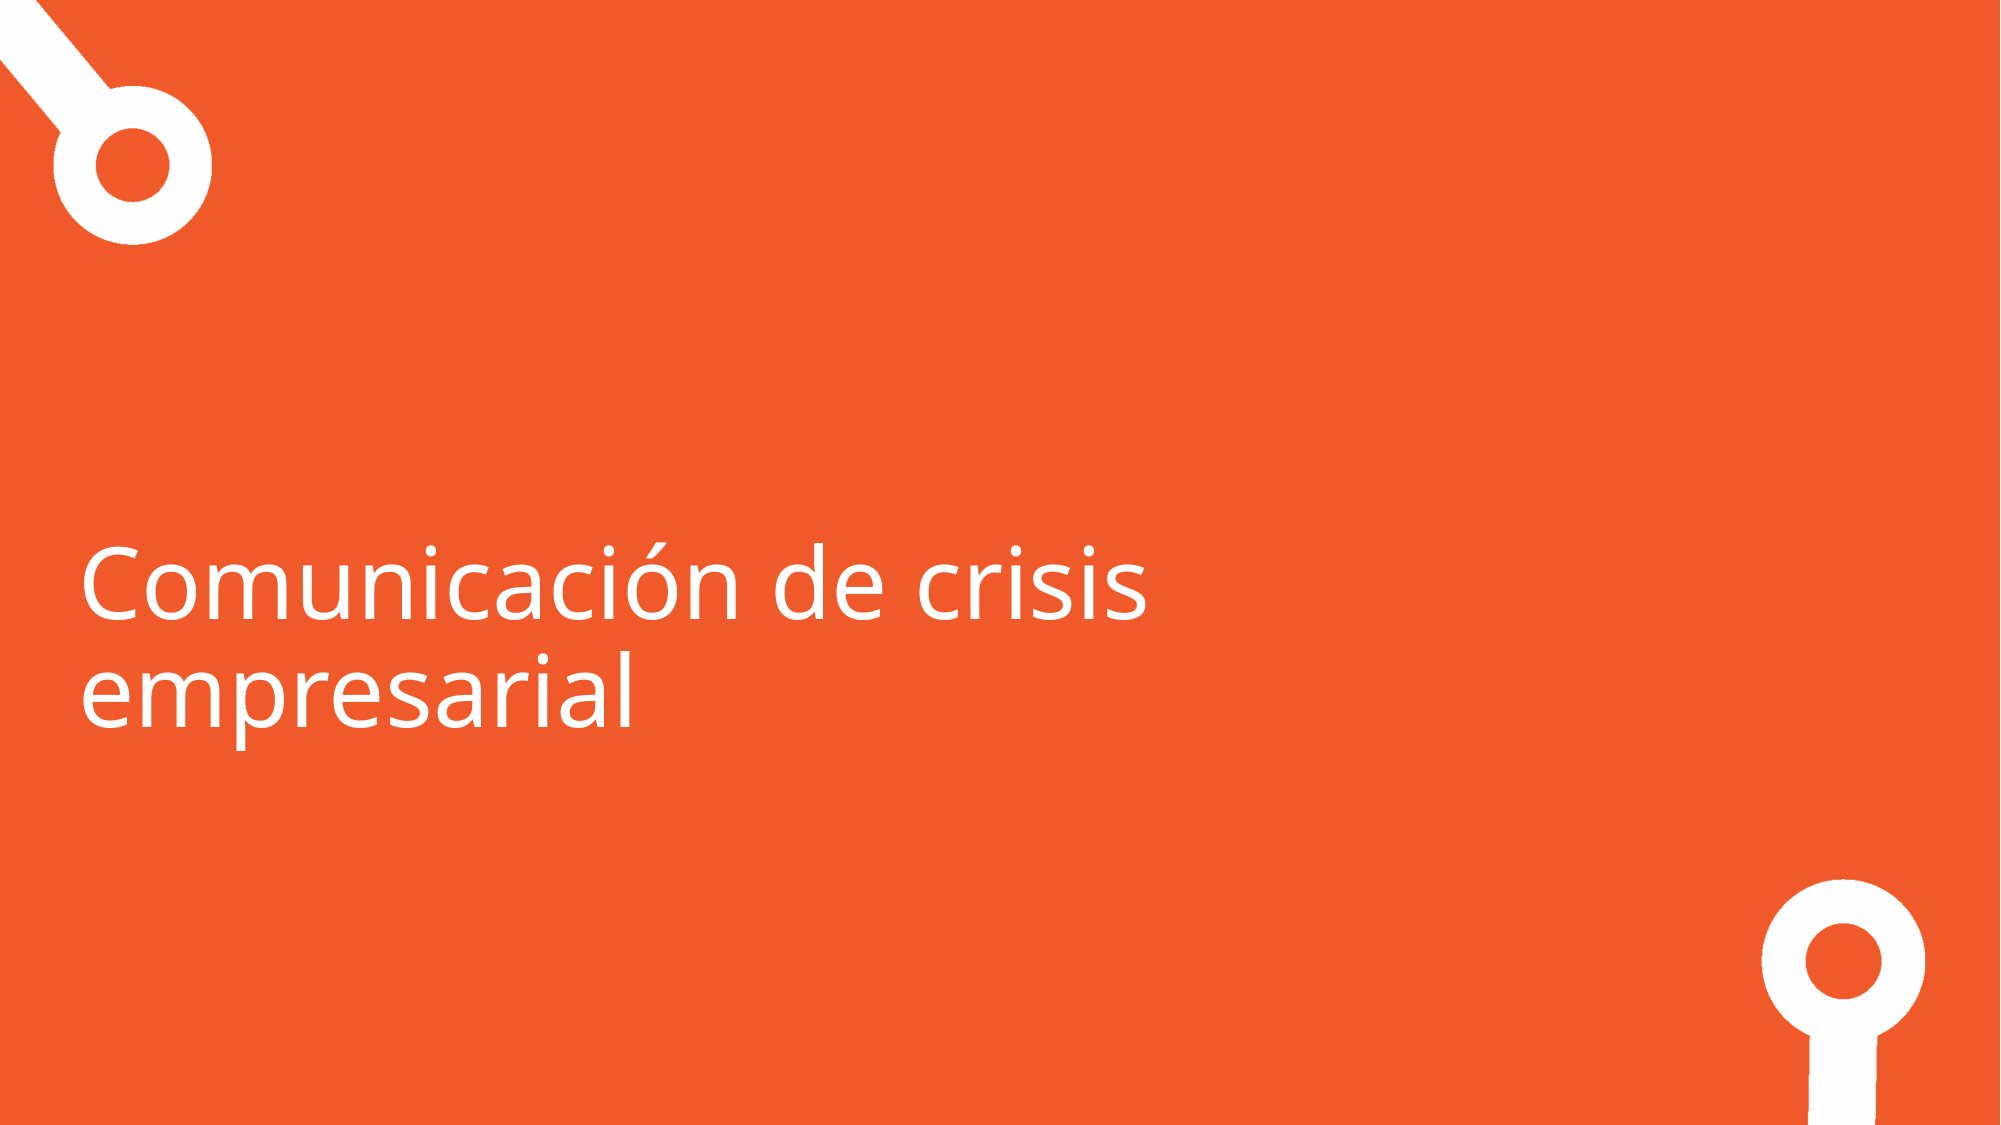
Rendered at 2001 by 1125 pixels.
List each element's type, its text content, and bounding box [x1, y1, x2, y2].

picture [1652, 870, 2001, 1125]
picture [0, 0, 269, 308]
list Comunicación de crisis empresarial [63, 511, 1675, 771]
